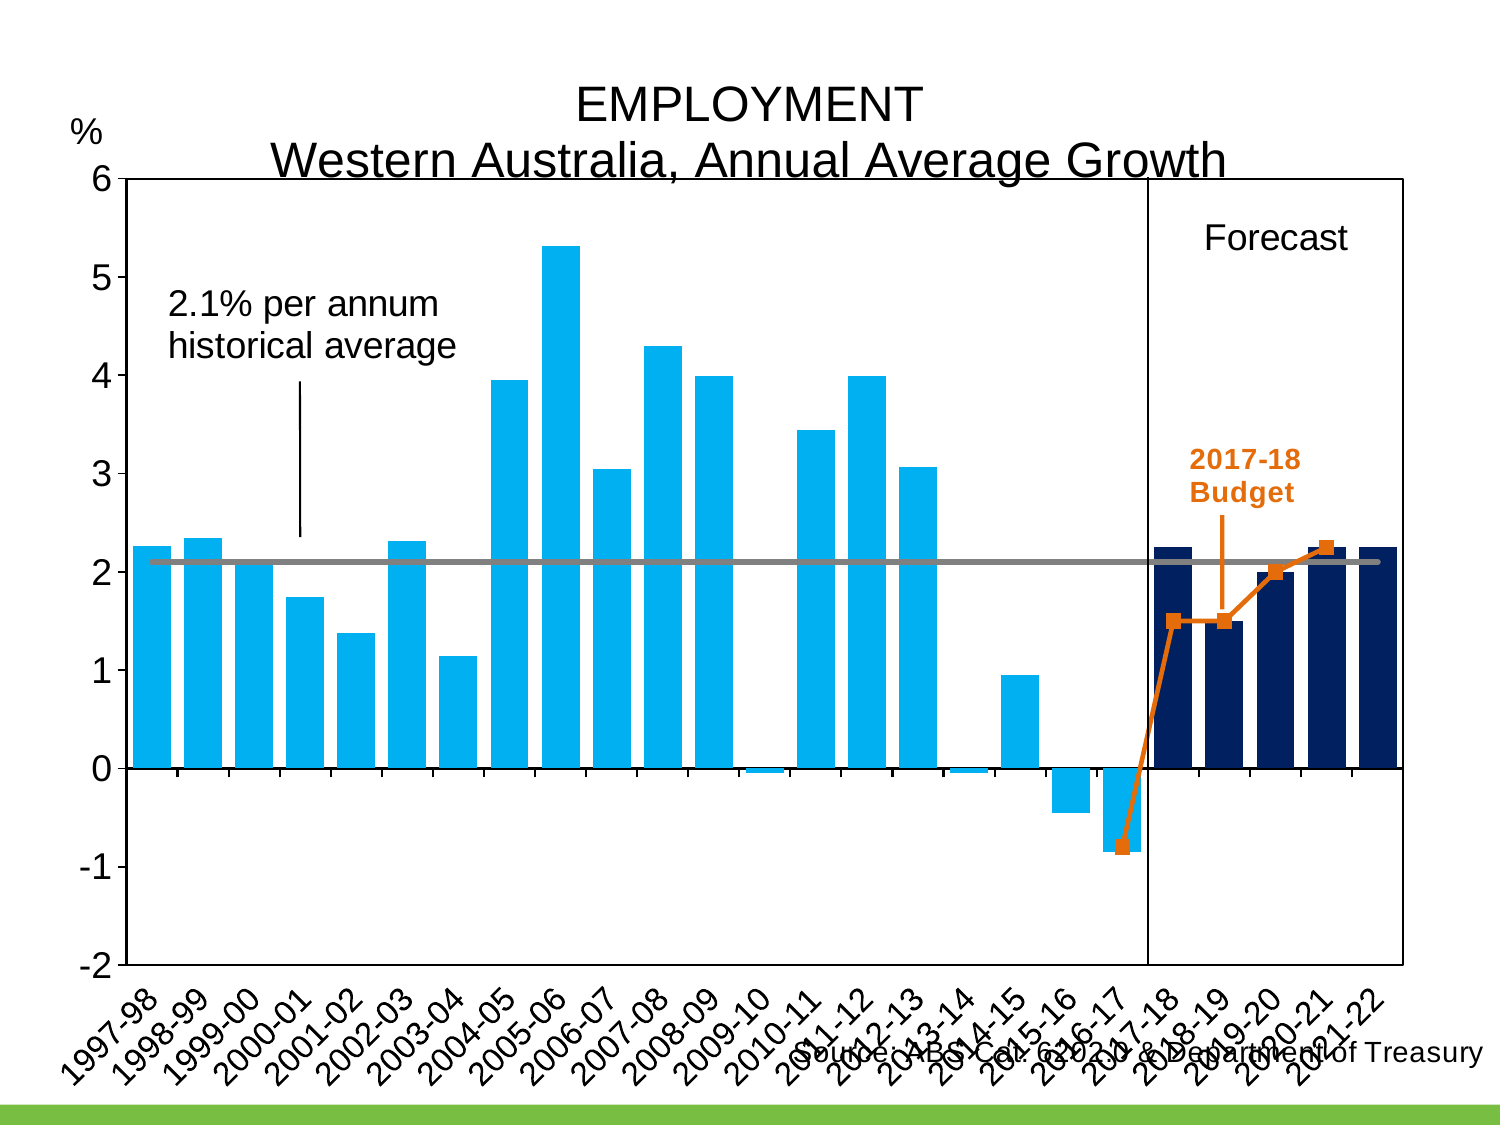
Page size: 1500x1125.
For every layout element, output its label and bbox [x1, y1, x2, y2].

chart [26, 32, 1474, 1093]
